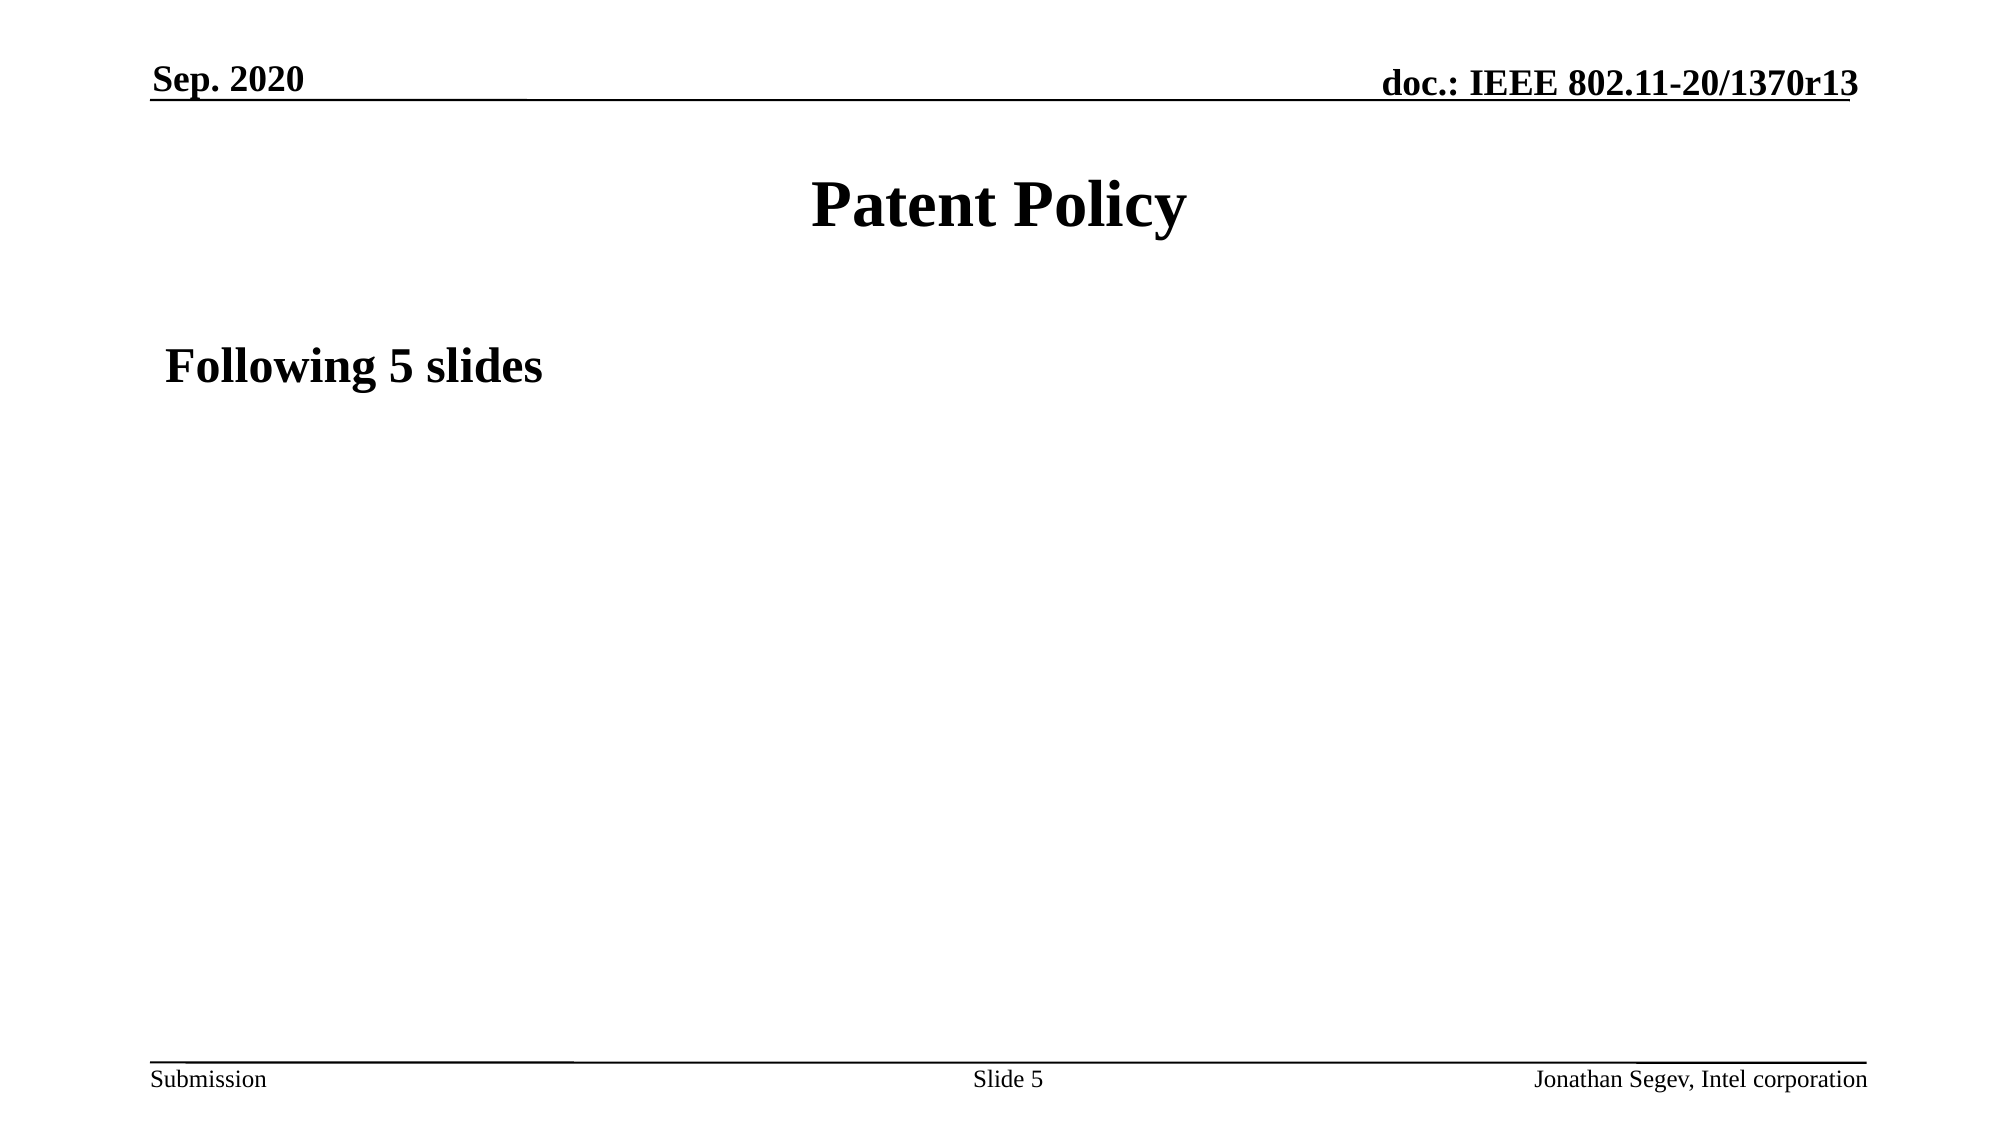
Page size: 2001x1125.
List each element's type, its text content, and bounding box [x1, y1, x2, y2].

list Following 5 slides [149, 324, 1850, 1000]
slide_number Slide 5 [950, 1061, 1067, 1123]
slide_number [152, 54, 563, 100]
footer Jonathan Segev, Intel corporation [1171, 1061, 1869, 1093]
title Patent Policy [149, 112, 1850, 288]
